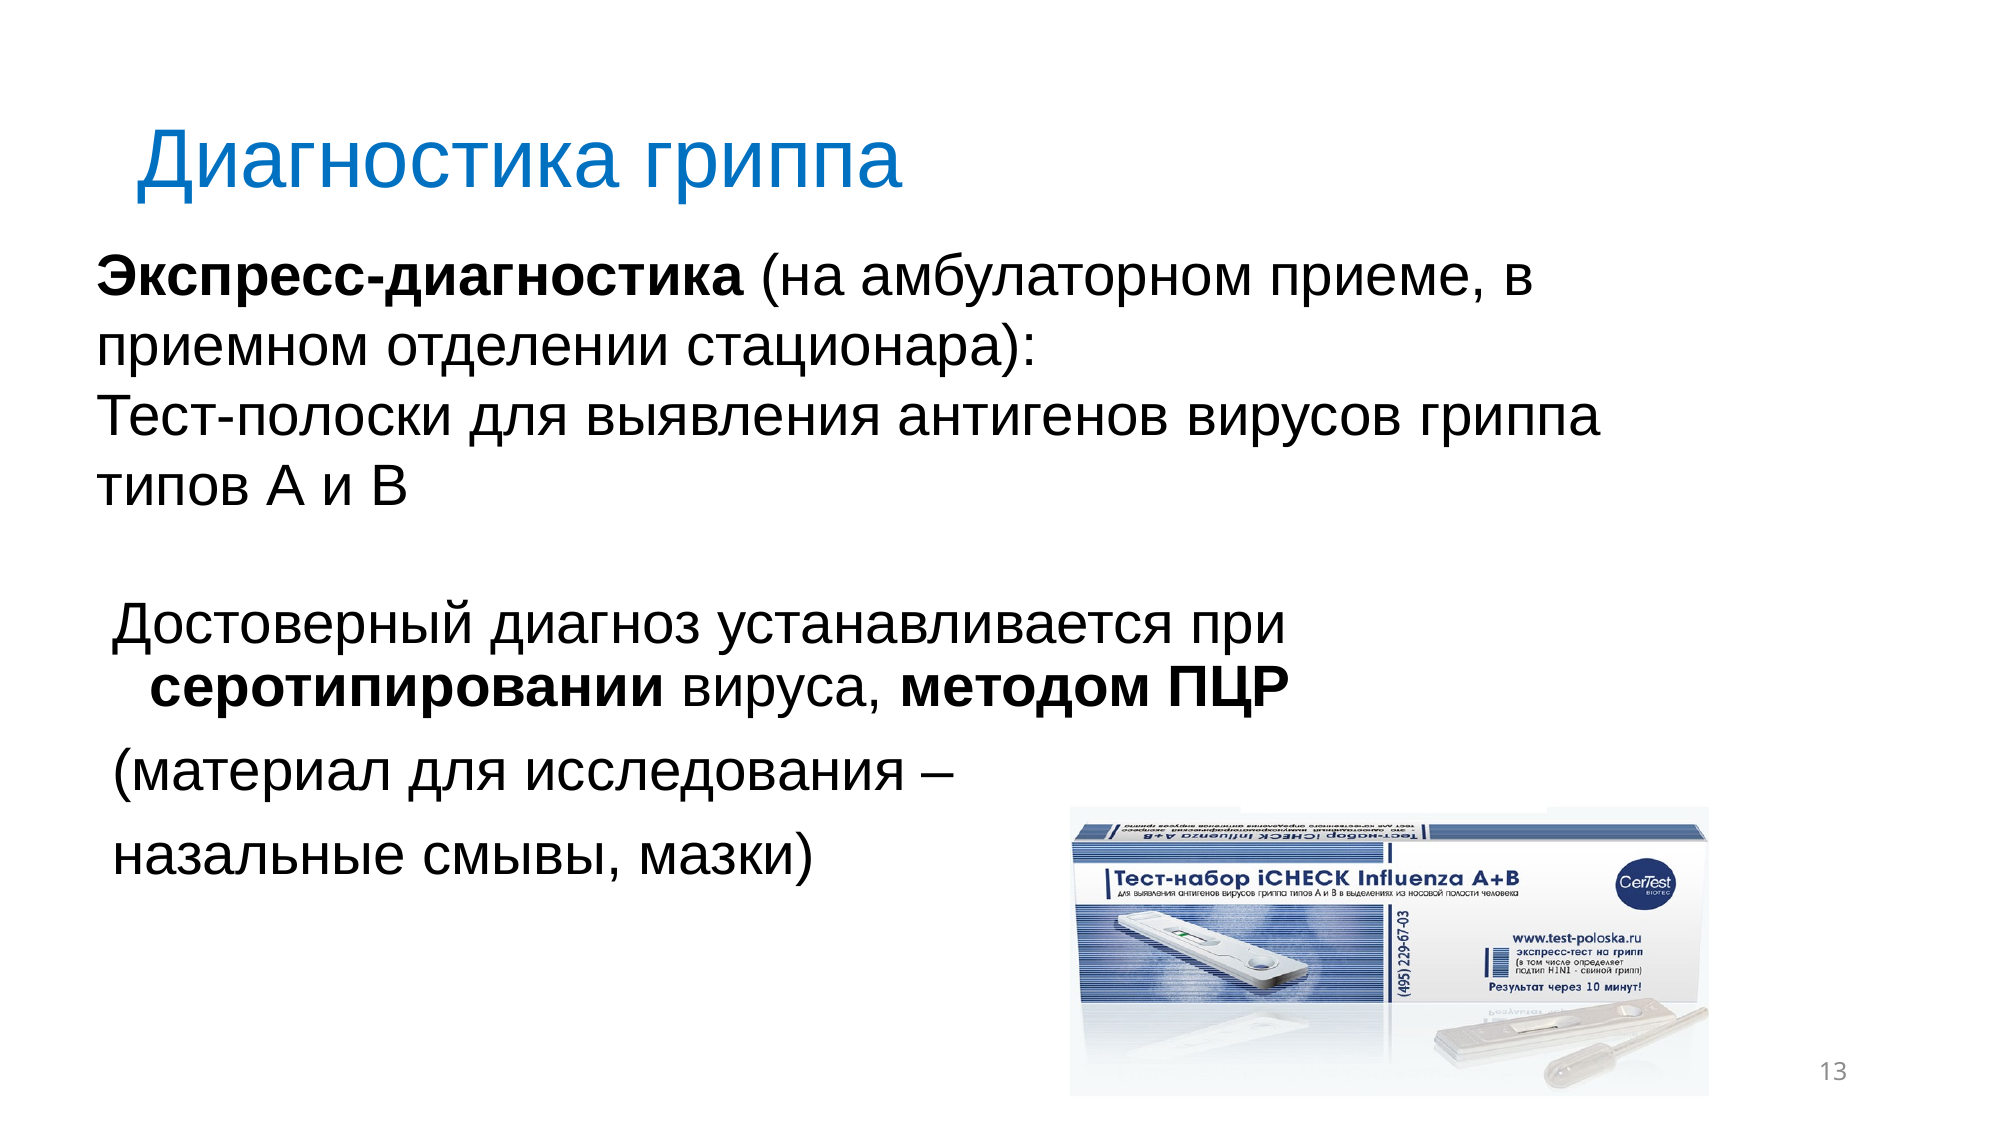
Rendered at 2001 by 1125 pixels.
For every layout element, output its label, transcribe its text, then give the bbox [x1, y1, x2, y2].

title Диагностика гриппа [122, 66, 1677, 229]
text_box Экспресс-диагностика (на амбулаторном приеме, в приемном отделении стационара): Тест-полоски для выявления антигенов вирусов гриппа типов А и В [81, 229, 1677, 525]
picture [1070, 801, 1709, 1103]
list Достоверный диагноз устанавливается при серотипировании вируса, методом ПЦР (материал для исследования – назальные смывы, мазки) [97, 586, 1659, 1036]
slide_number 13 [1709, 1042, 1863, 1103]
